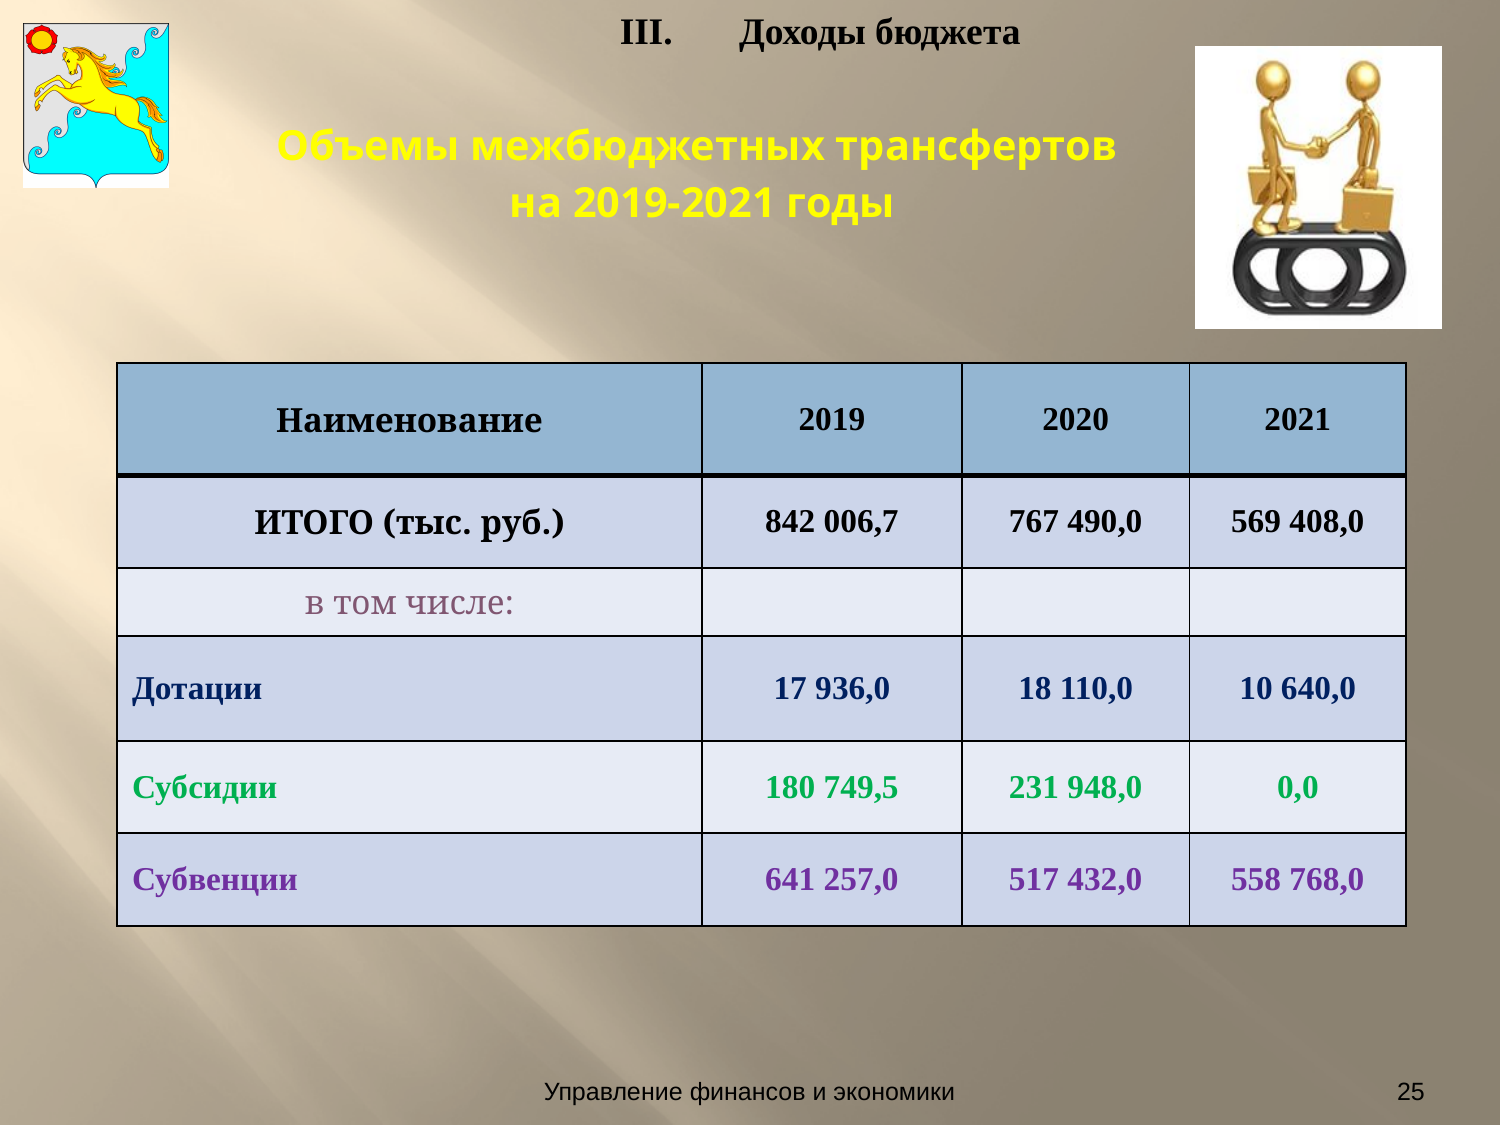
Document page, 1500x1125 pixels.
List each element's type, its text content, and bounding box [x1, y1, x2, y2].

picture [1195, 46, 1442, 330]
table_cell Субвенции [118, 834, 701, 925]
table_header 2021 [1190, 364, 1405, 473]
slide_number 25 [1299, 1052, 1425, 1113]
text_box III. Доходы бюджета [199, 0, 1442, 60]
table_cell 517 432,0 [963, 834, 1189, 925]
table_cell 231 948,0 [963, 742, 1189, 832]
table_cell 17 936,0 [703, 637, 961, 740]
table_cell 558 768,0 [1190, 834, 1405, 925]
table_cell 180 749,5 [703, 742, 961, 832]
table_cell 18 110,0 [963, 637, 1189, 740]
table_cell 767 490,0 [963, 478, 1189, 567]
title Объемы межбюджетных трансфертов на 2019-2021 годы [222, 93, 1172, 252]
table_cell [1190, 569, 1405, 635]
table_header Наименование [118, 364, 701, 473]
table_cell Субсидии [118, 742, 701, 832]
table_cell Дотации [118, 637, 701, 740]
table_cell в том числе: [118, 569, 701, 635]
table_cell [703, 569, 961, 635]
table_cell 569 408,0 [1190, 478, 1405, 567]
table_cell [963, 569, 1189, 635]
table_cell 0,0 [1190, 742, 1405, 832]
table_header 2020 [963, 364, 1189, 473]
picture [23, 23, 169, 188]
table_cell 10 640,0 [1190, 637, 1405, 740]
table_header 2019 [703, 364, 961, 473]
table_cell ИТОГО (тыс. руб.) [118, 478, 701, 567]
footer Управление финансов и экономики [512, 1052, 988, 1113]
table_cell 842 006,7 [703, 478, 961, 567]
table_cell 641 257,0 [703, 834, 961, 925]
